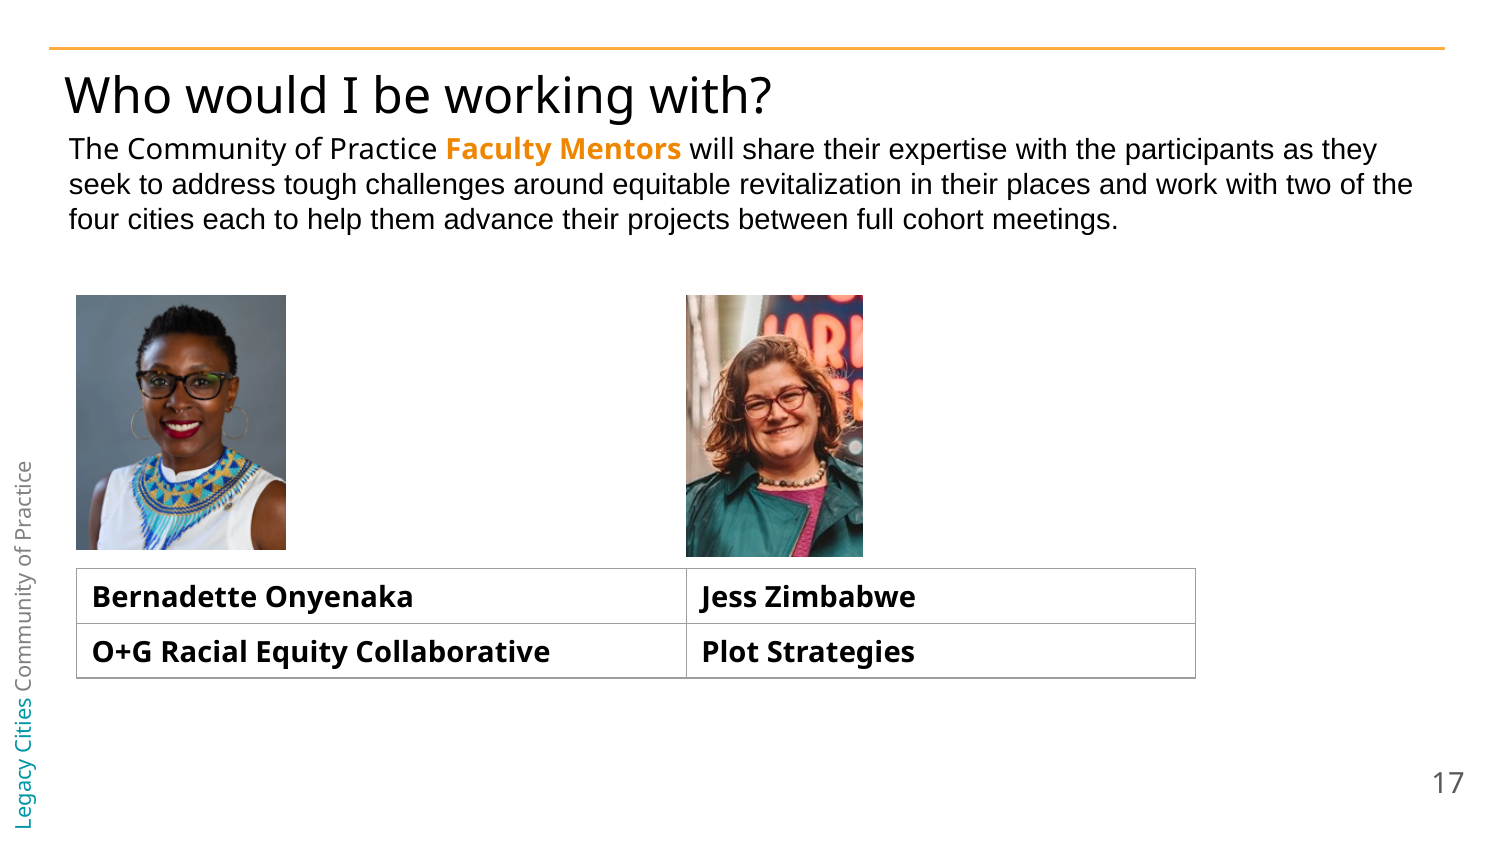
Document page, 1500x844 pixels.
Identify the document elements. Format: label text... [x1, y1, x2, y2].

text_box Who would I be working with? [49, 48, 1434, 817]
picture [686, 295, 864, 557]
table_cell Plot Strategies [687, 624, 1195, 677]
slide_number 17 [1434, 752, 1480, 817]
table_header Bernadette Onyenaka [77, 569, 686, 623]
picture [76, 295, 286, 550]
table_header Jess Zimbabwe [687, 569, 1195, 623]
table_cell O+G Racial Equity Collaborative [77, 624, 686, 677]
text_box The Community of Practice Faculty Mentors will share their expertise with the participants as they seek to address tough challenges around equitable revitalization in their places and work with two of the four cities each to help them advance their projects between full cohort meetings. [54, 123, 1445, 243]
